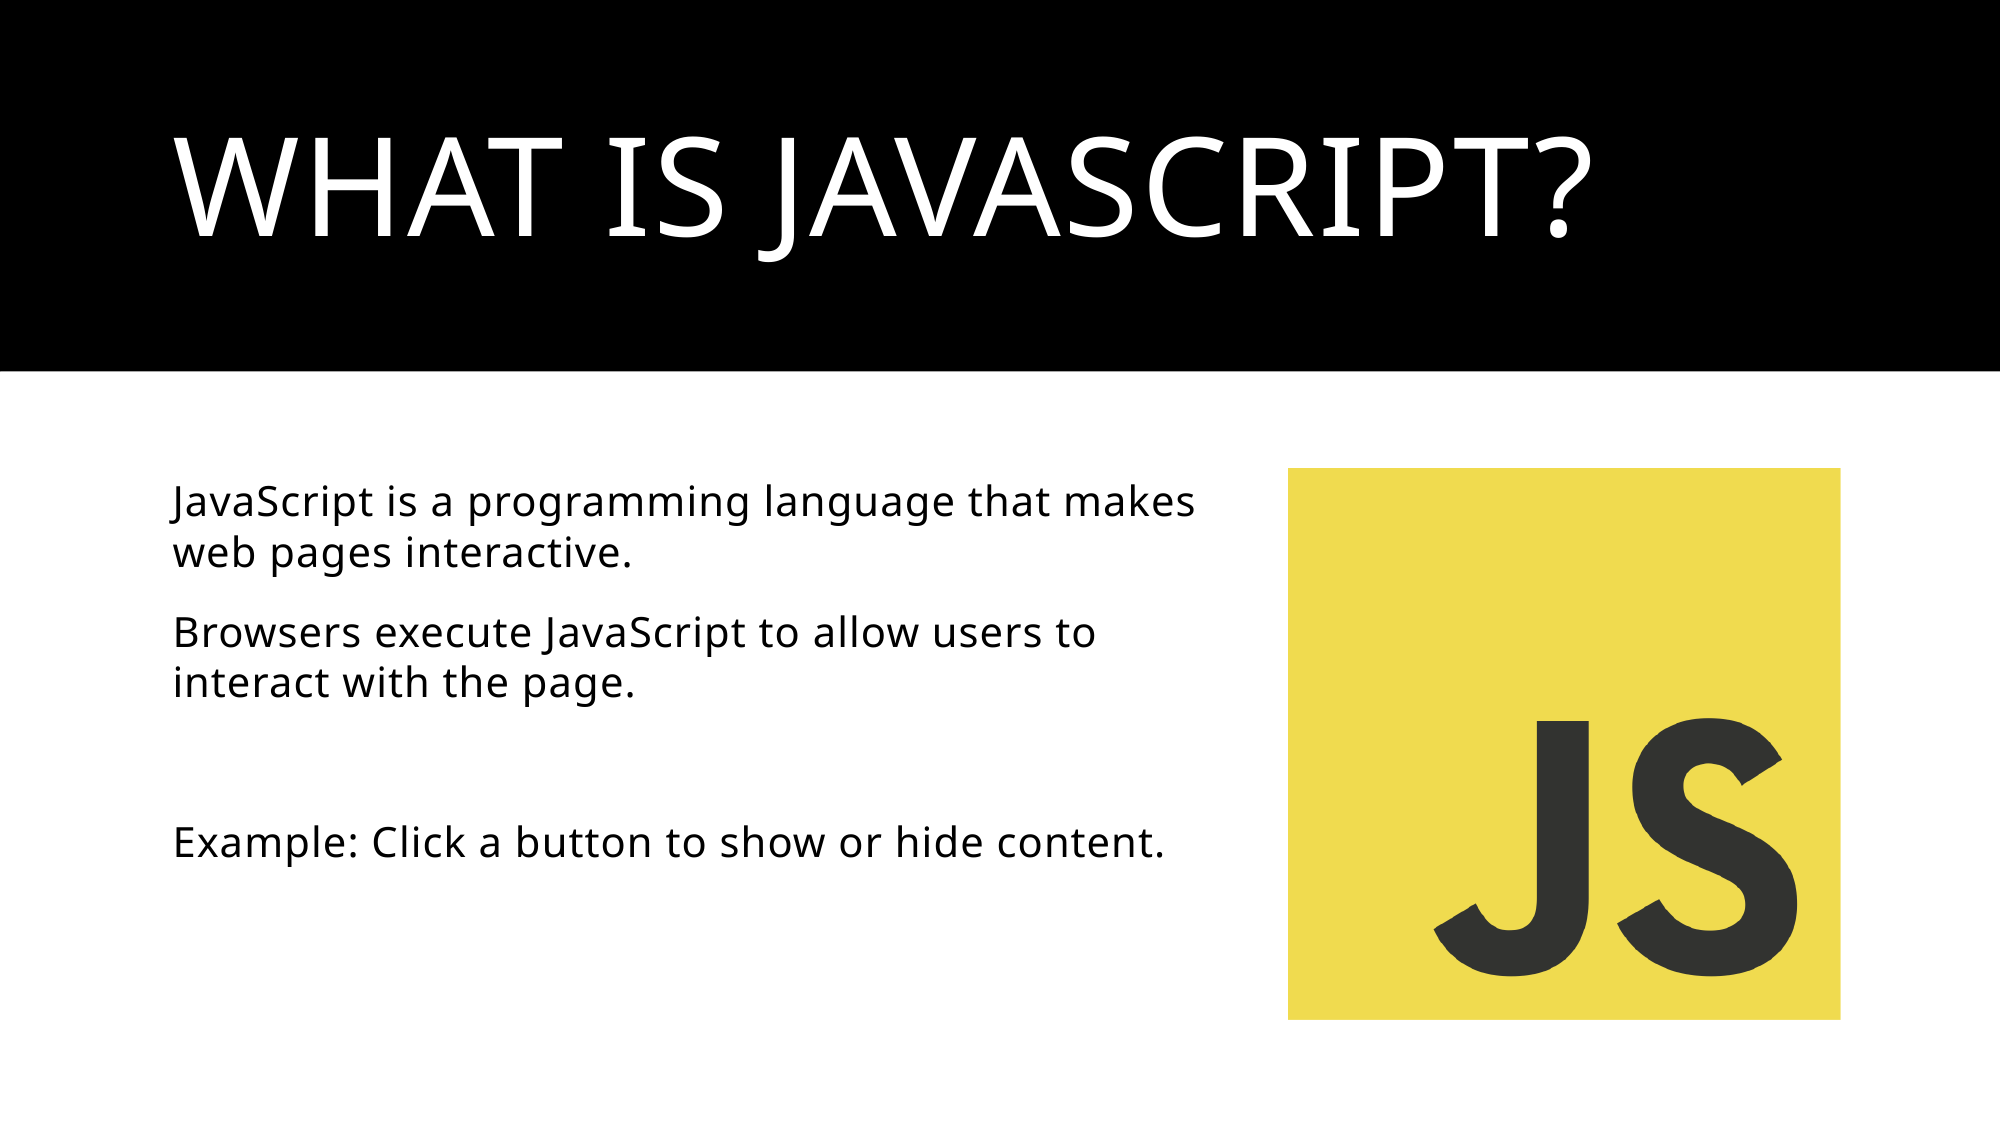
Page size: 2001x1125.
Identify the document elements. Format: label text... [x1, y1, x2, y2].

text_box [0, 0, 2000, 372]
title What is JavaScript? [157, 52, 1842, 332]
list JavaScript is a programming language that makes web pages interactive. Browsers execute JavaScript to allow users to interact with the page. Example: Click a button to show or hide content. [157, 467, 1246, 1018]
picture [1288, 467, 1841, 1020]
text_box [0, 372, 2000, 1125]
